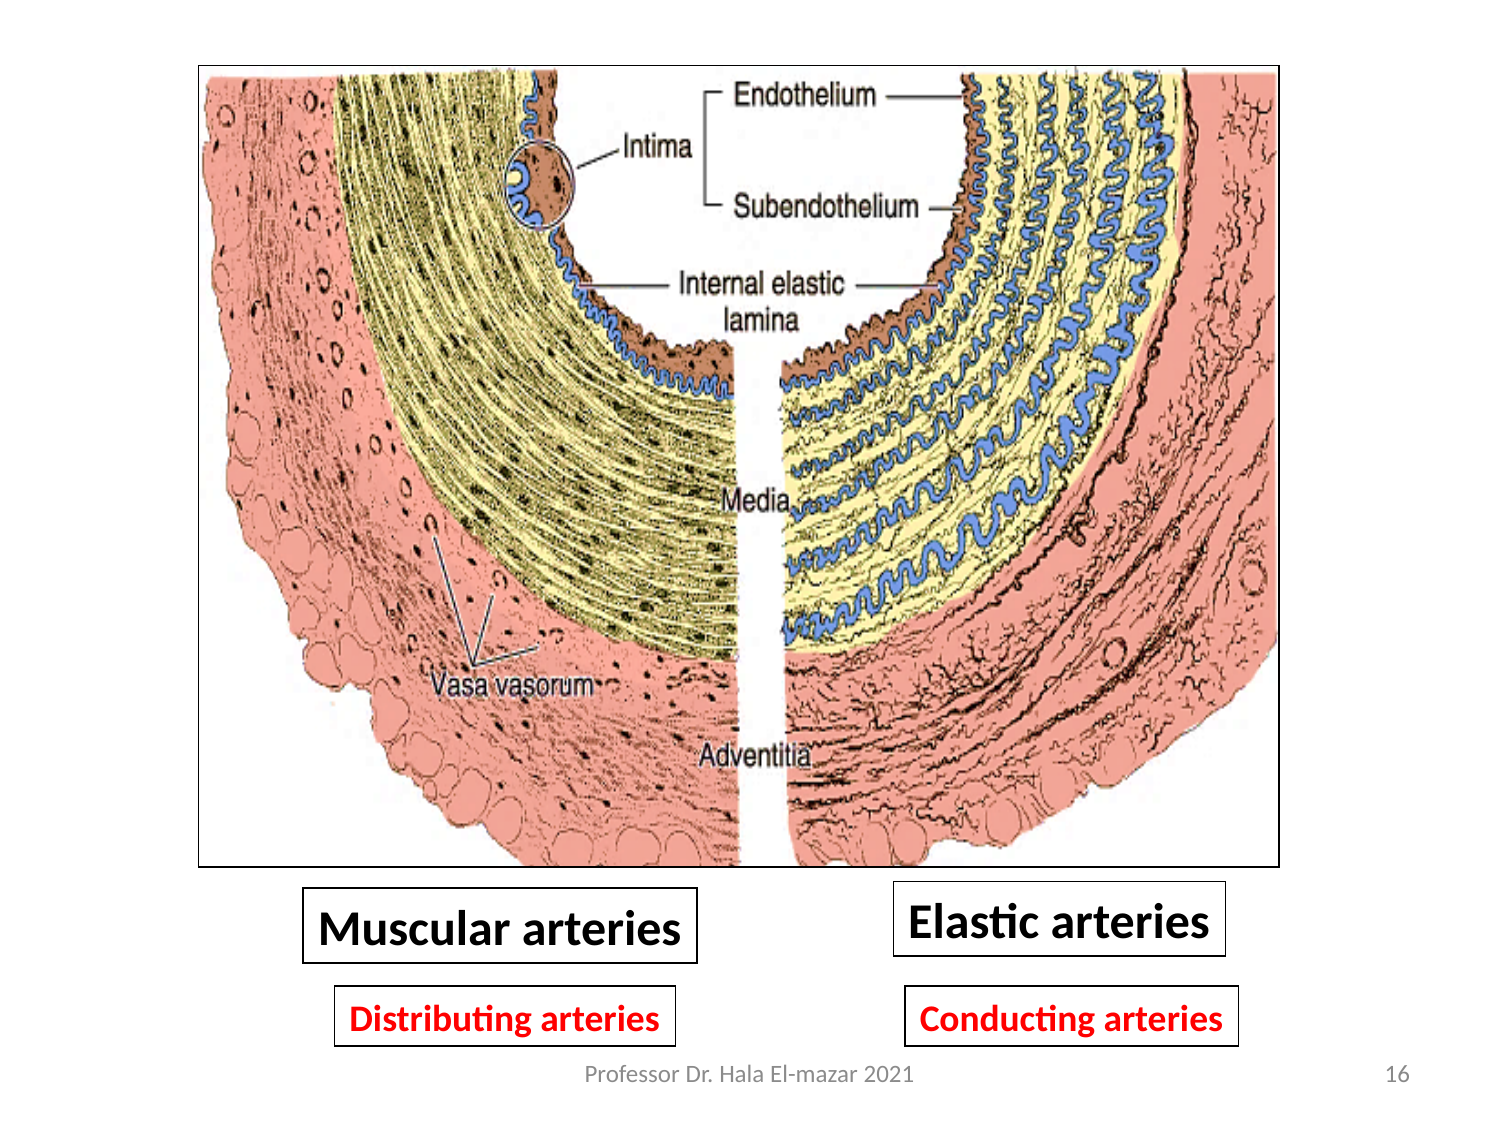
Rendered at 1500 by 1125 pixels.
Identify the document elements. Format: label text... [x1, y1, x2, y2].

slide_number 16 [1074, 1042, 1425, 1103]
picture [198, 66, 1279, 867]
text_box Elastic arteries [893, 881, 1226, 957]
footer Professor Dr. Hala El-mazar 2021 [512, 1042, 988, 1103]
text_box Muscular arteries [303, 888, 697, 963]
text_box Distributing arteries [334, 986, 676, 1046]
text_box Conducting arteries [905, 986, 1239, 1046]
